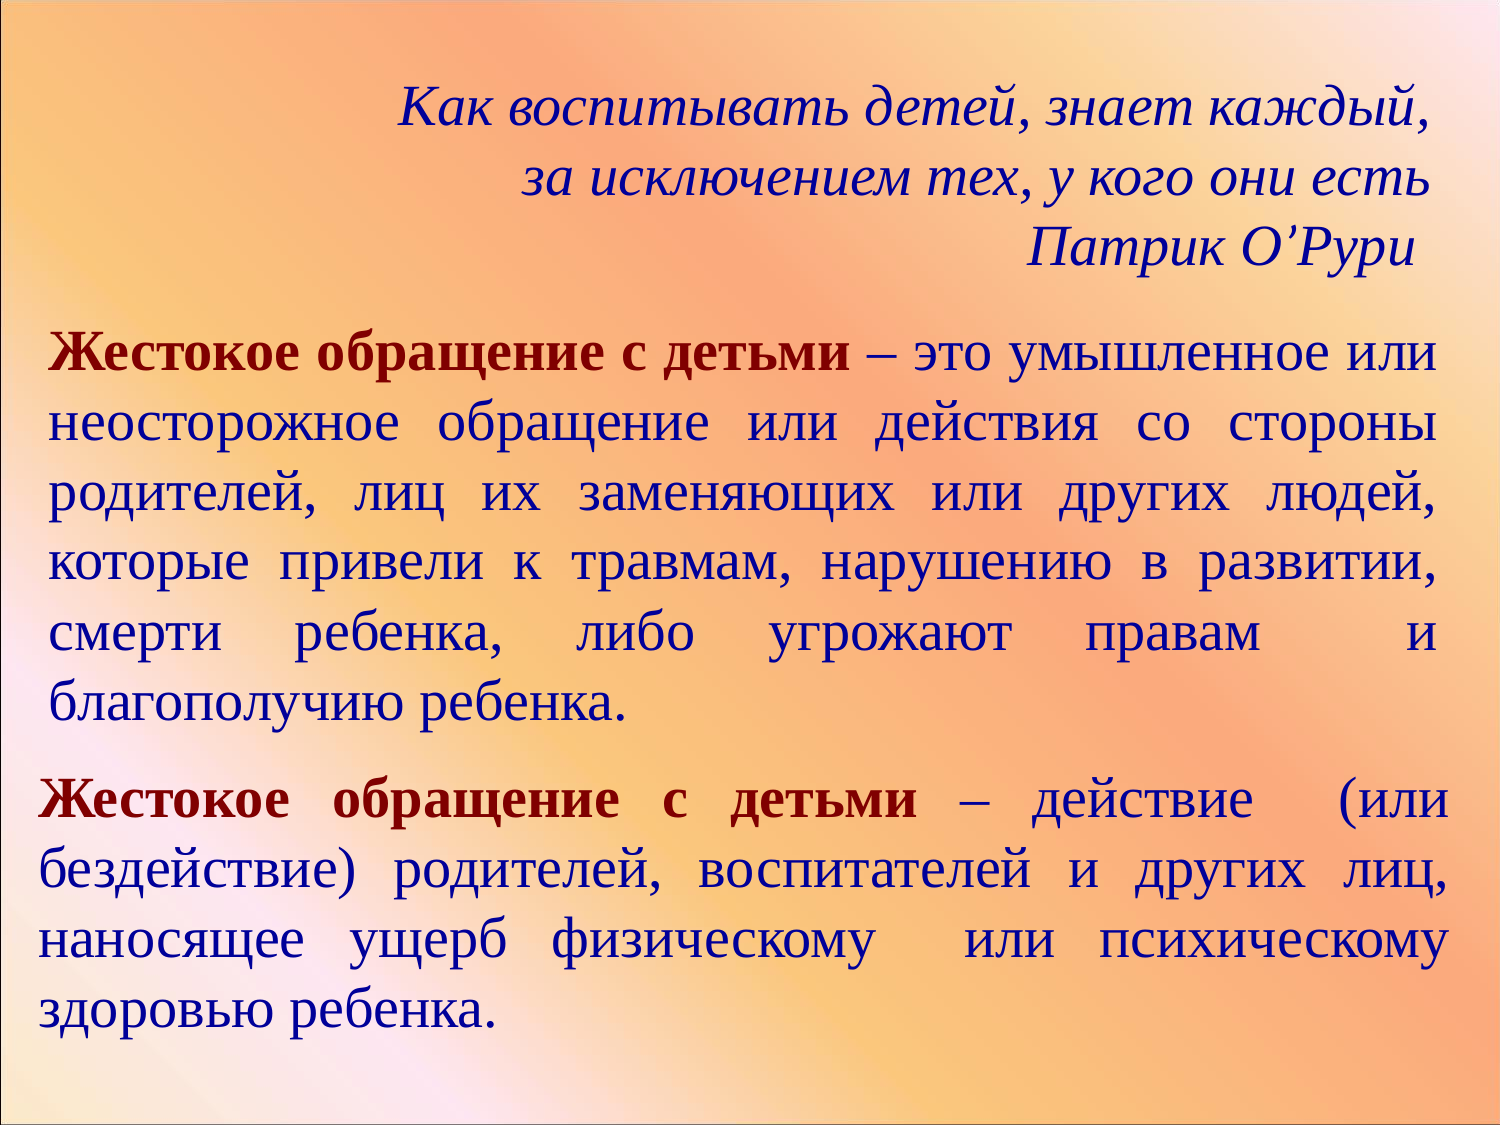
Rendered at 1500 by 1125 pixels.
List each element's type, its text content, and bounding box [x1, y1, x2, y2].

picture [0, 0, 1500, 1125]
text_box Жестокое обращение с детьми – это умышленное или неосторожное обращение или действия со стороны родителей, лиц их заменяющих или других людей, которые привели к травмам, нарушению в развитии, смерти ребенка, либо угрожают правам и благополучию ребенка. [34, 304, 1454, 739]
text_box Жестокое обращение с детьми – действие (или бездействие) родителей, воспитателей и других лиц, наносящее ущерб физическому или психическому здоровью ребенка. [23, 751, 1465, 1047]
text_box Как воспитывать детей, знает каждый, за исключением тех, у кого они есть Патрик О’Рури [368, 59, 1446, 285]
